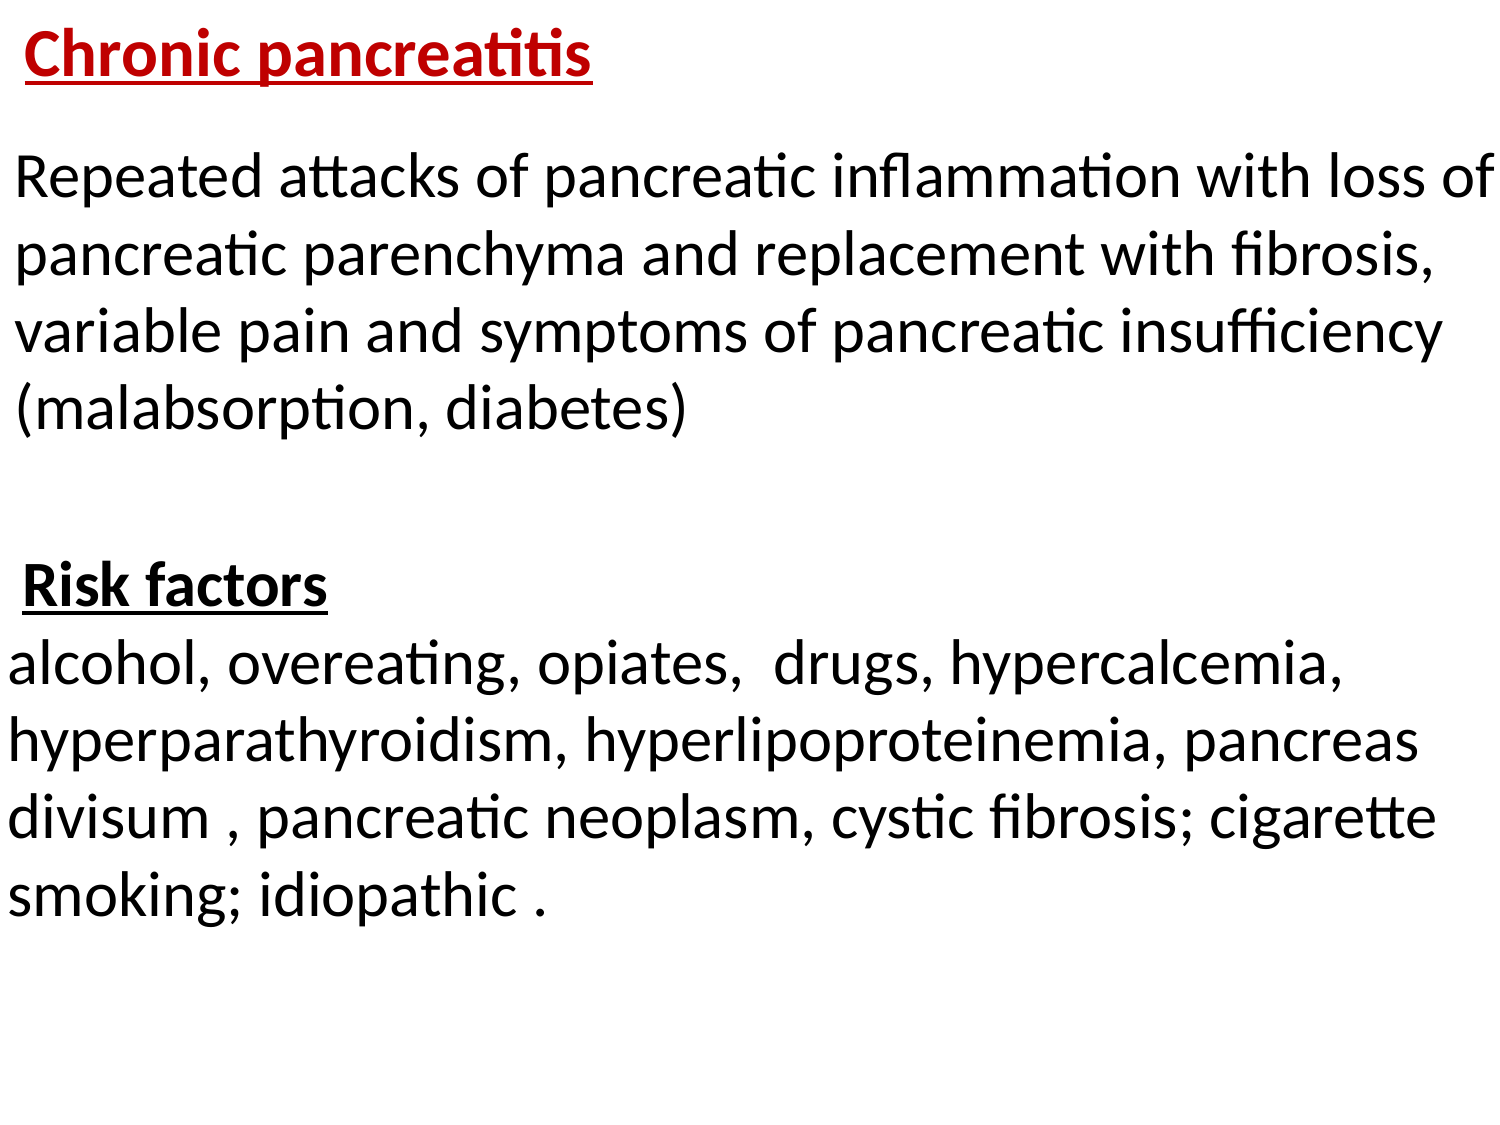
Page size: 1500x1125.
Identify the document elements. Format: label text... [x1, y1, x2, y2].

text_box Chronic pancreatitis [9, 0, 760, 98]
text_box Risk factors alcohol, overeating, opiates, drugs, hypercalcemia, hyperparathyroidism, hyperlipoproteinemia, pancreas divisum , pancreatic neoplasm, cystic fibrosis; cigarette smoking; idiopathic . [0, 534, 1500, 1015]
text_box Repeated attacks of pancreatic inflammation with loss of pancreatic parenchyma and replacement with fibrosis, variable pain and symptoms of pancreatic insufficiency (malabsorption, diabetes) [0, 125, 1500, 528]
